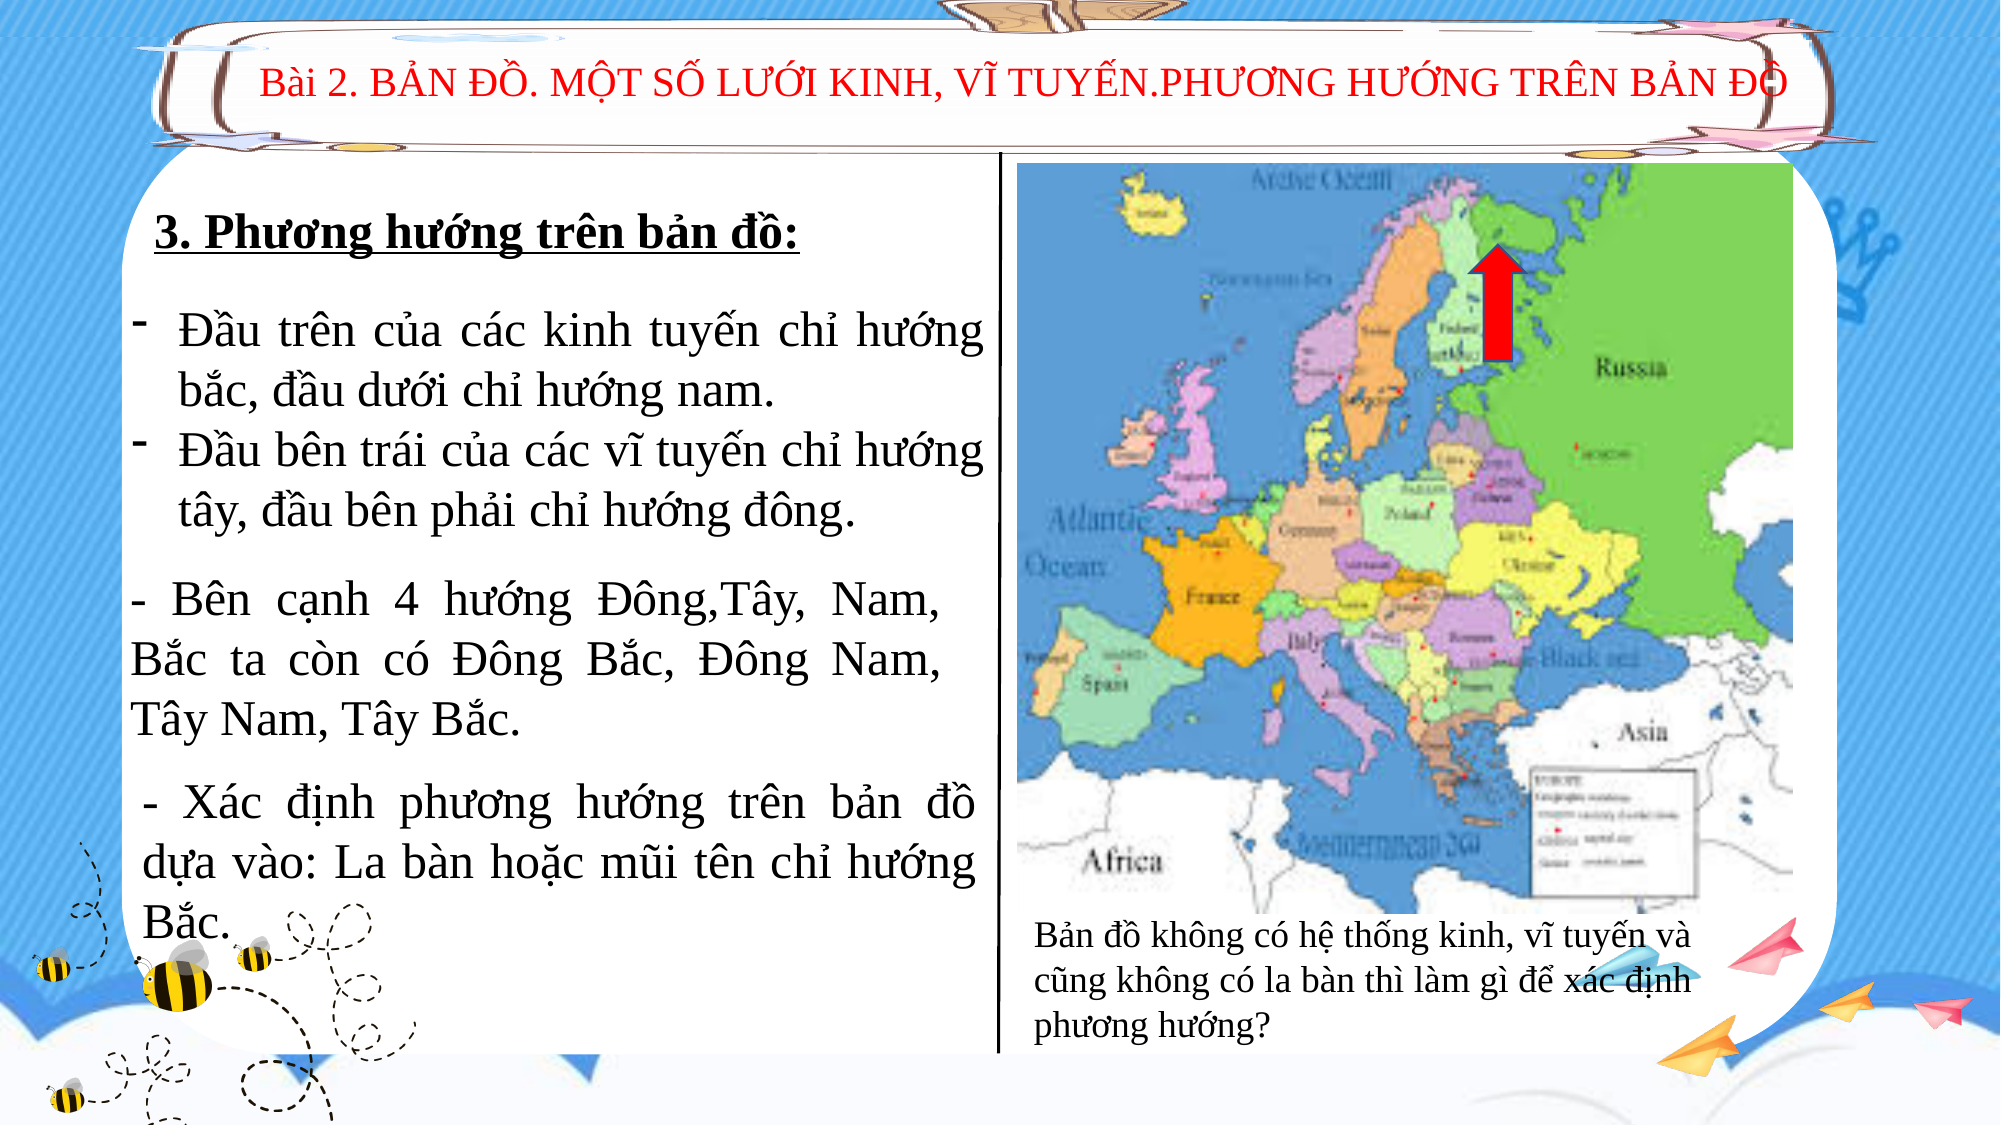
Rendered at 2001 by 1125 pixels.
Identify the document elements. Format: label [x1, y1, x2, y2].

text_box [1017, 163, 1793, 914]
text_box [132, 0, 1878, 159]
picture [0, 0, 2001, 1125]
